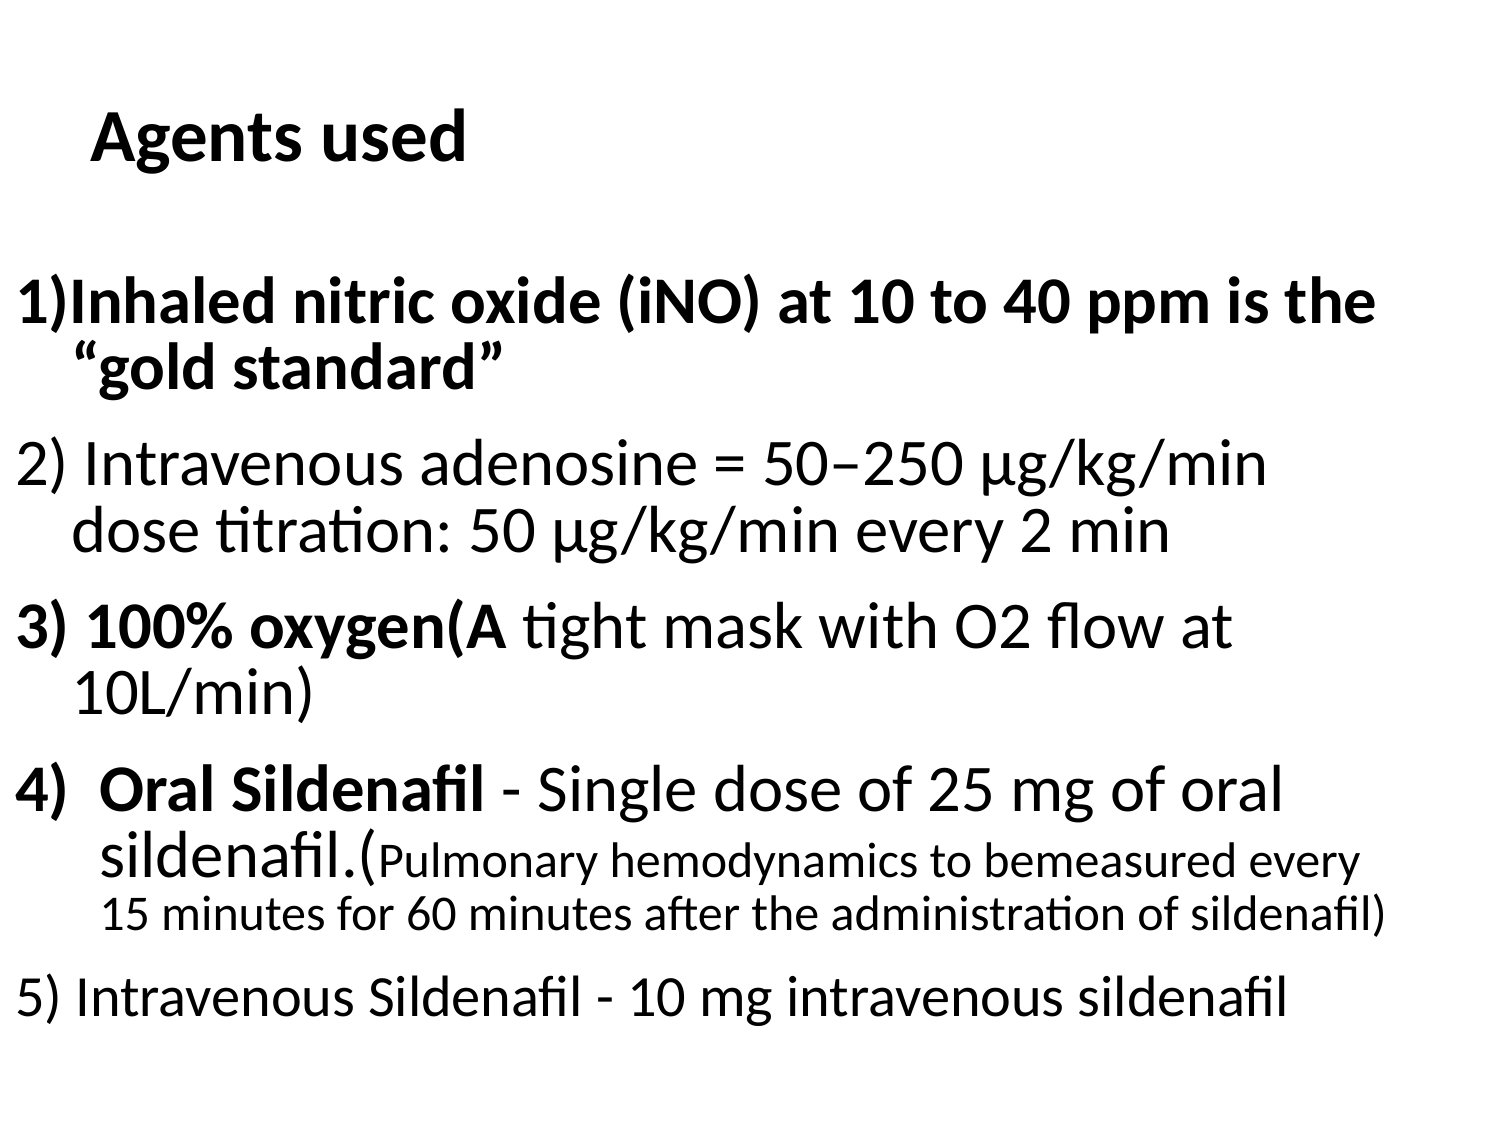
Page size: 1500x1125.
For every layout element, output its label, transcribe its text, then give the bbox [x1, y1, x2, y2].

title Agents used [74, 44, 1425, 233]
list 1)Inhaled nitric oxide (iNO) at 10 to 40 ppm is the “gold standard” 2) Intravenous adenosine = 50–250 μg/kg/min dose titration: 50 μg/kg/min every 2 min 3) 100% oxygen(A tight mask with O2 flow at 10L/min) Oral Sildenafil - Single dose of 25 mg of oral sildenafil.(Pulmonary hemodynamics to bemeasured every 15 minutes for 60 minutes after the administration of sildenafil) 5) Intravenous Sildenafil - 10 mg intravenous sildenafil [0, 262, 1425, 1005]
